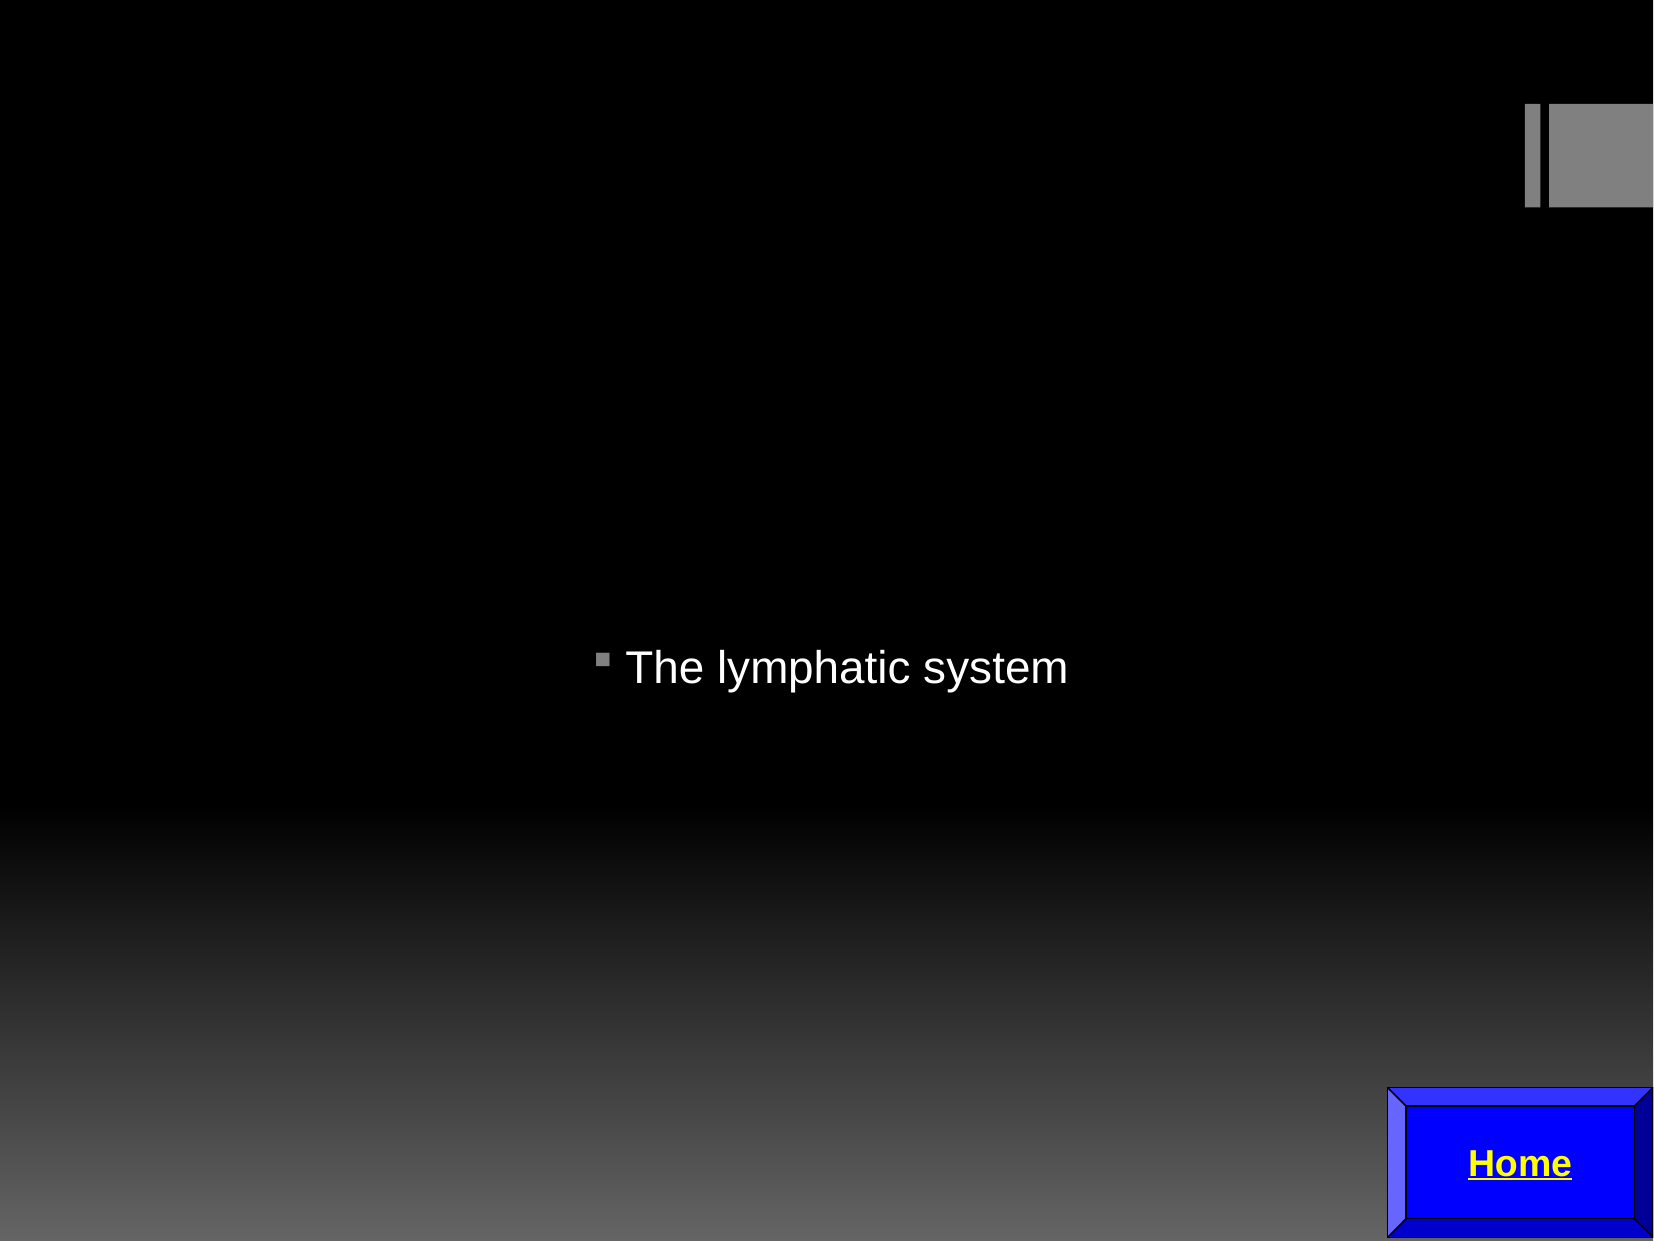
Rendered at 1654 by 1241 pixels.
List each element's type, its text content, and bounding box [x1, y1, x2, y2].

list The lymphatic system [165, 501, 1488, 1142]
text_box Home [1387, 1087, 1654, 1238]
